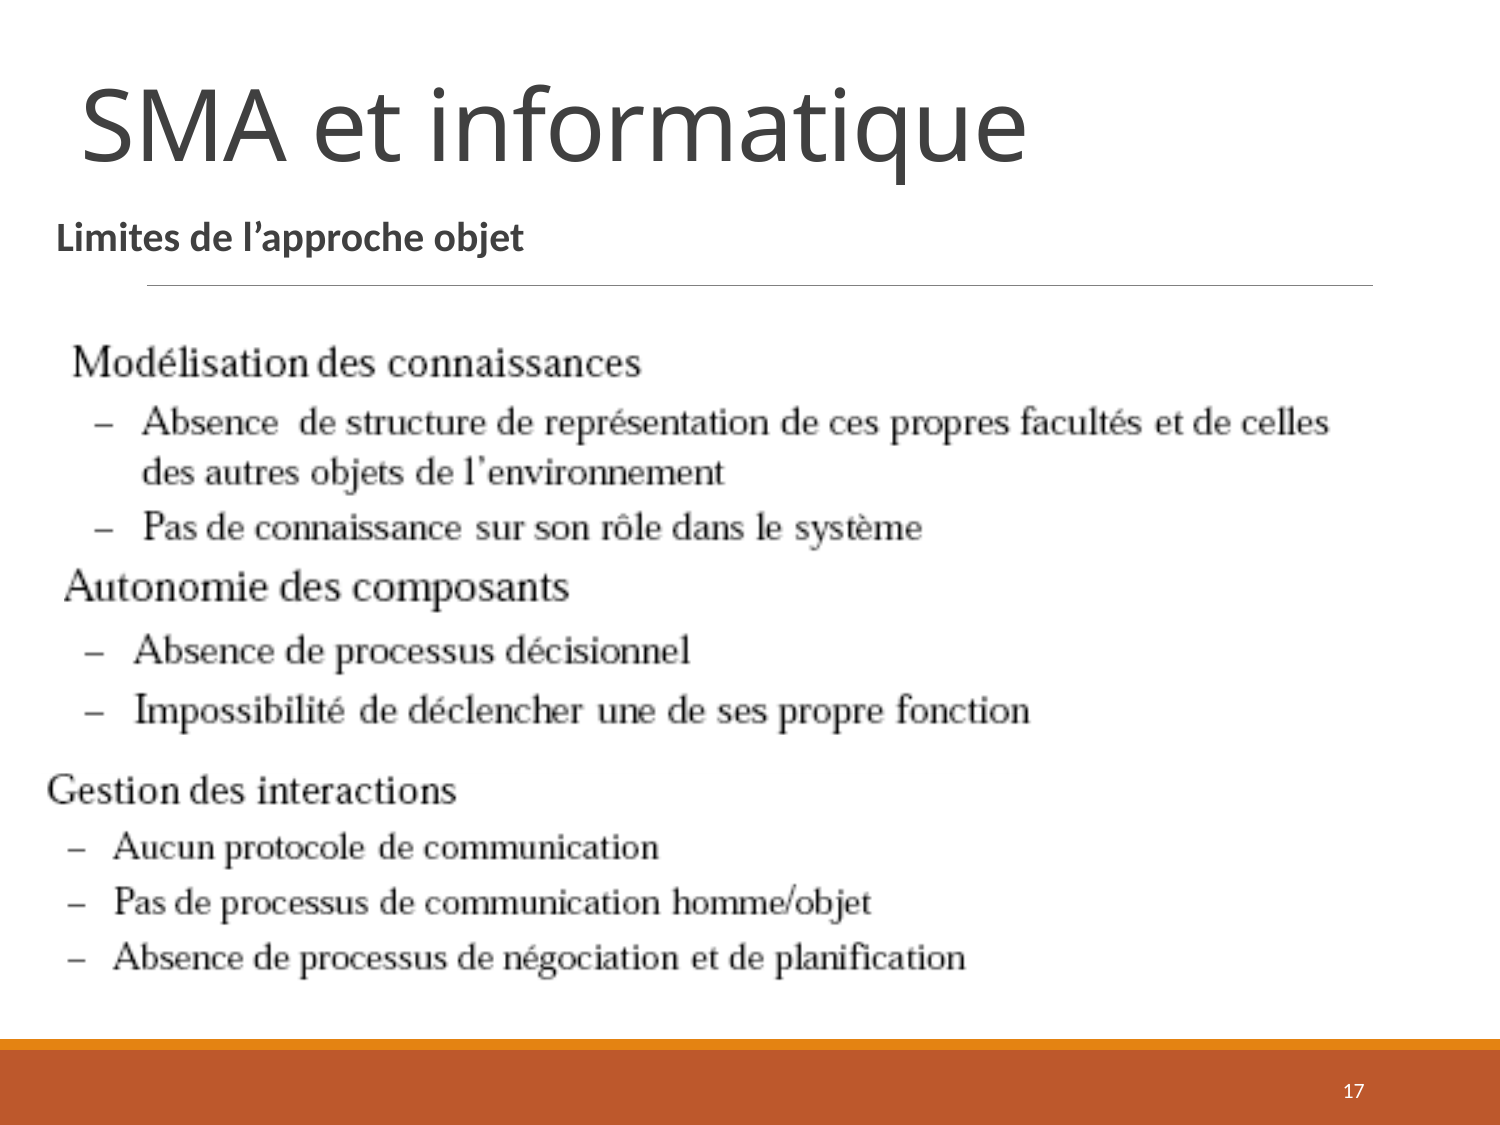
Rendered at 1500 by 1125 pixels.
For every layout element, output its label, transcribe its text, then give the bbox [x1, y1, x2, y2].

slide_number 17 [1218, 1059, 1380, 1120]
list Limites de l’approche objet [41, 208, 1263, 1059]
picture [64, 325, 1350, 755]
picture [40, 771, 1023, 1033]
title SMA et informatique [64, 2, 1253, 190]
